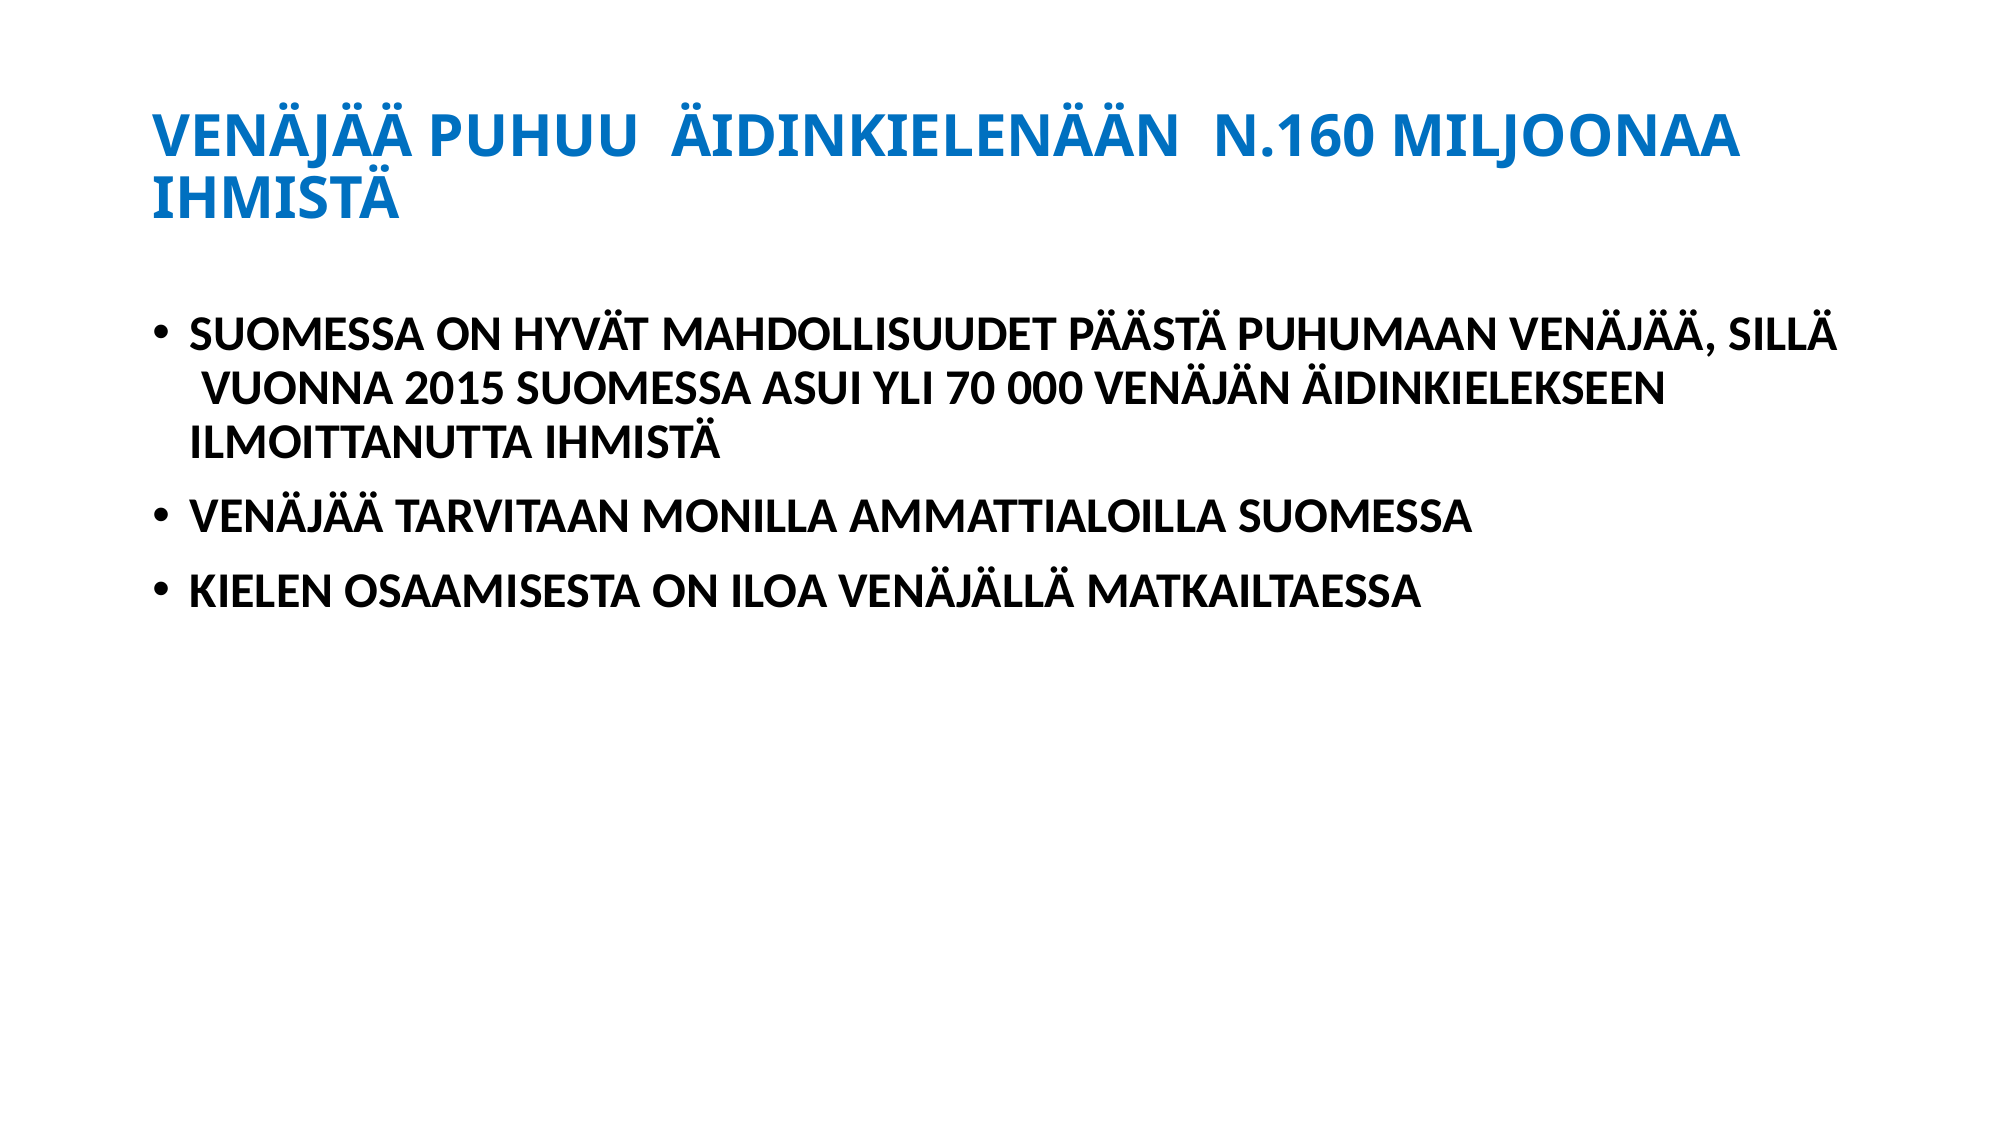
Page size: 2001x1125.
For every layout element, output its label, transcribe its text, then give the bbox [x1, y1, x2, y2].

list SUOMESSA ON HYVÄT MAHDOLLISUUDET PÄÄSTÄ PUHUMAAN VENÄJÄÄ, SILLÄ VUONNA 2015 SUOMESSA ASUI YLI 70 000 VENÄJÄN ÄIDINKIELEKSEEN ILMOITTANUTTA IHMISTÄ VENÄJÄÄ TARVITAAN MONILLA AMMATTIALOILLA SUOMESSA KIELEN OSAAMISESTA ON ILOA VENÄJÄLLÄ MATKAILTAESSA [137, 299, 1863, 1014]
title VENÄJÄÄ PUHUU ÄIDINKIELENÄÄN N.160 MILJOONAA IHMISTÄ [137, 59, 1863, 278]
